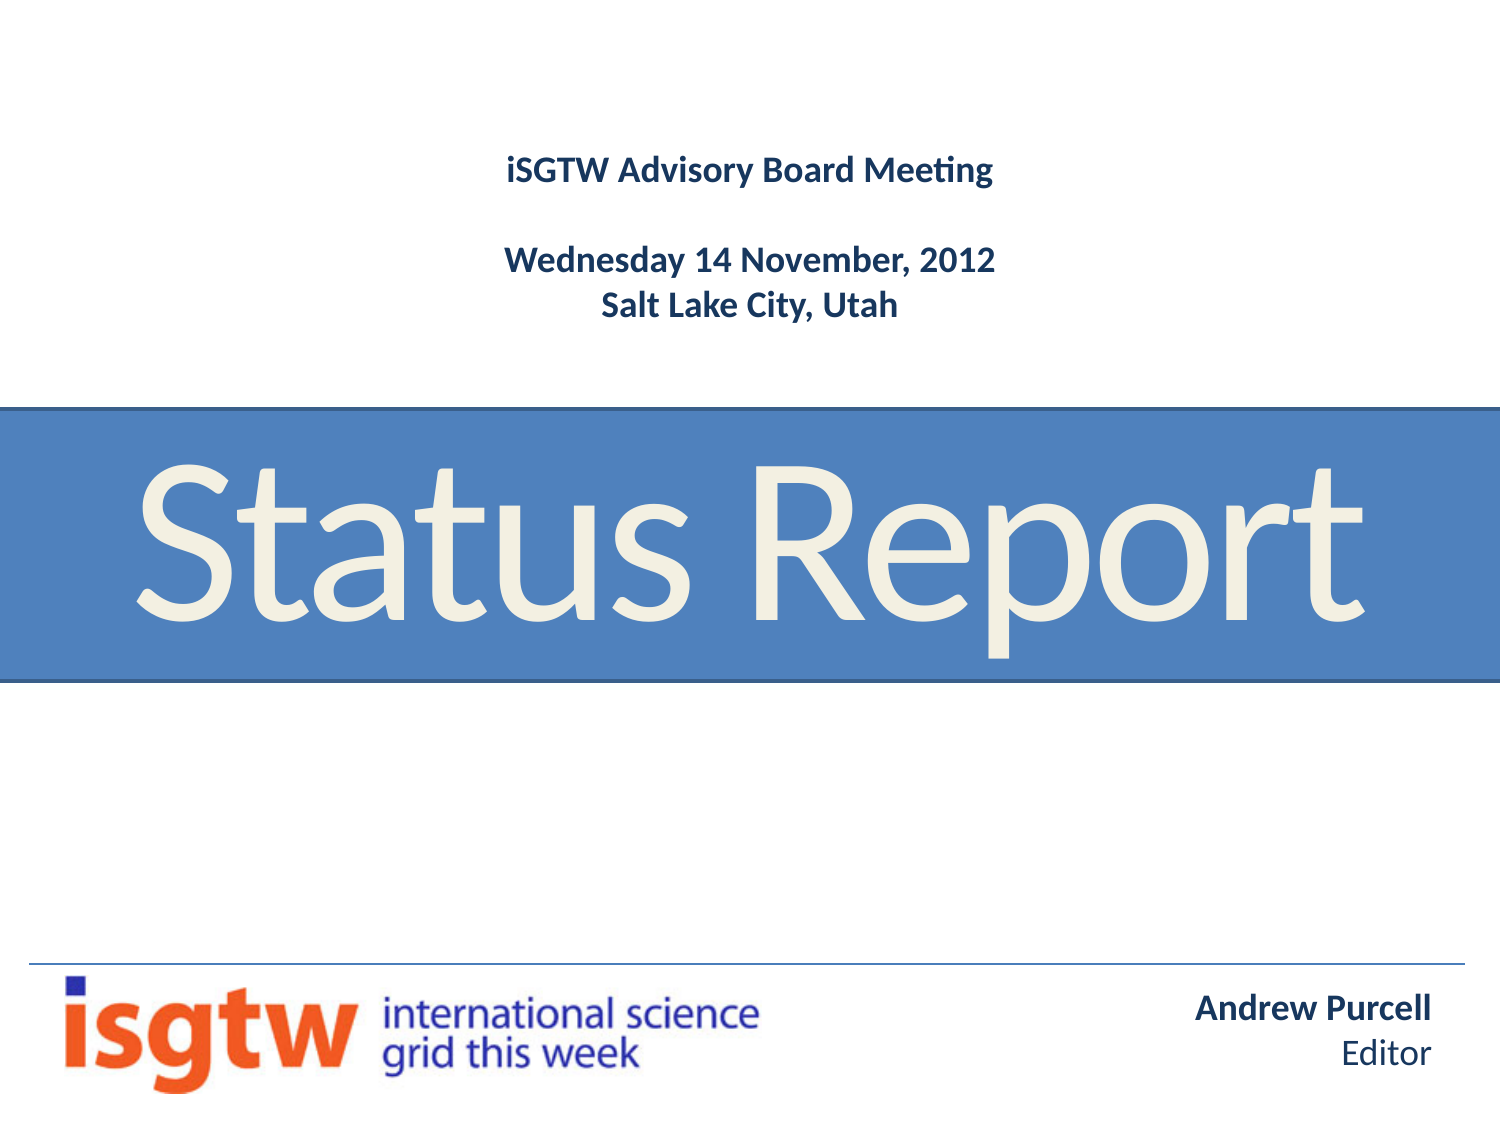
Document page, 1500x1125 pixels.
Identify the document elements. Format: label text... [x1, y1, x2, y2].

text_box [0, 676, 1500, 683]
text_box iSGTW Advisory Board Meeting Wednesday 14 November, 2012 Salt Lake City, Utah [0, 137, 1500, 422]
text_box Status Report [0, 422, 1500, 676]
picture [64, 975, 763, 1095]
text_box Andrew Purcell Editor [809, 975, 1447, 1081]
